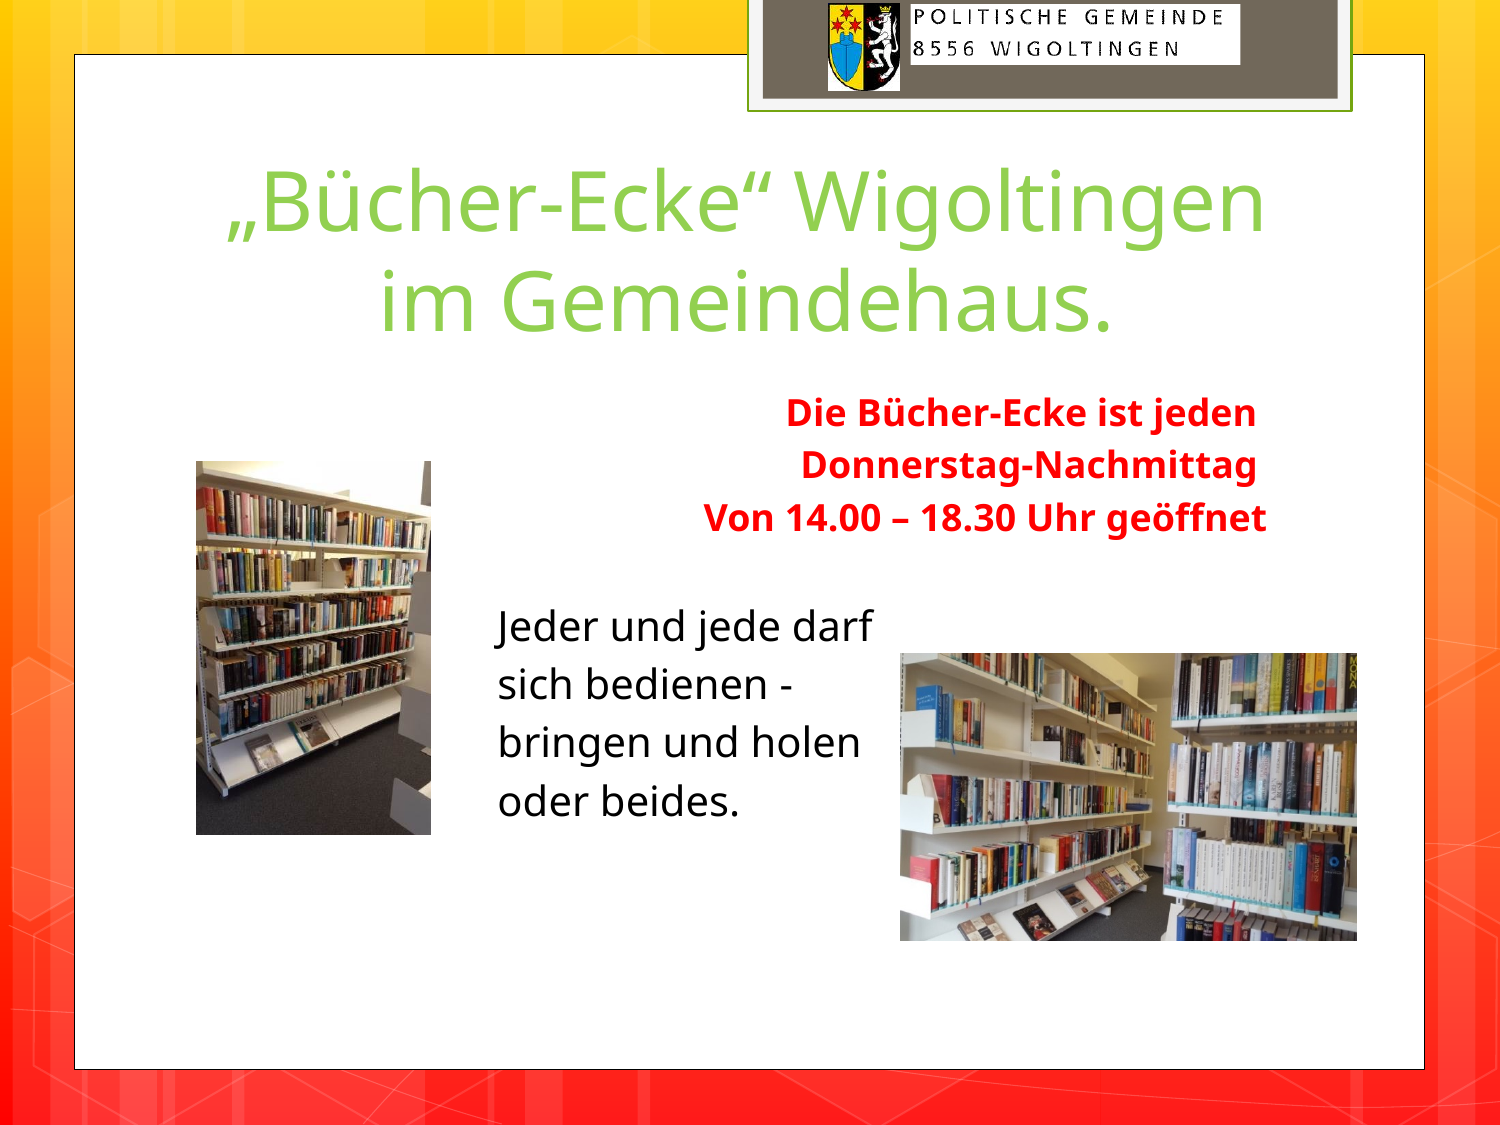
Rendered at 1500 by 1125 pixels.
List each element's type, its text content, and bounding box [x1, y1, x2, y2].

picture [899, 653, 1357, 941]
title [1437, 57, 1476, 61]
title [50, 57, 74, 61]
picture [195, 460, 432, 835]
list Die Bücher-Ecke ist jeden Donnerstag-Nachmittag Von 14.00 – 18.30 Uhr geöffnet Jeder und jede darf sich bedienen - bringen und holen oder beides. [171, 381, 1283, 957]
picture [910, 4, 1241, 65]
picture [827, 3, 901, 91]
title „Bücher-Ecke“ Wigoltingen im Gemeindehaus. [171, 168, 1324, 356]
